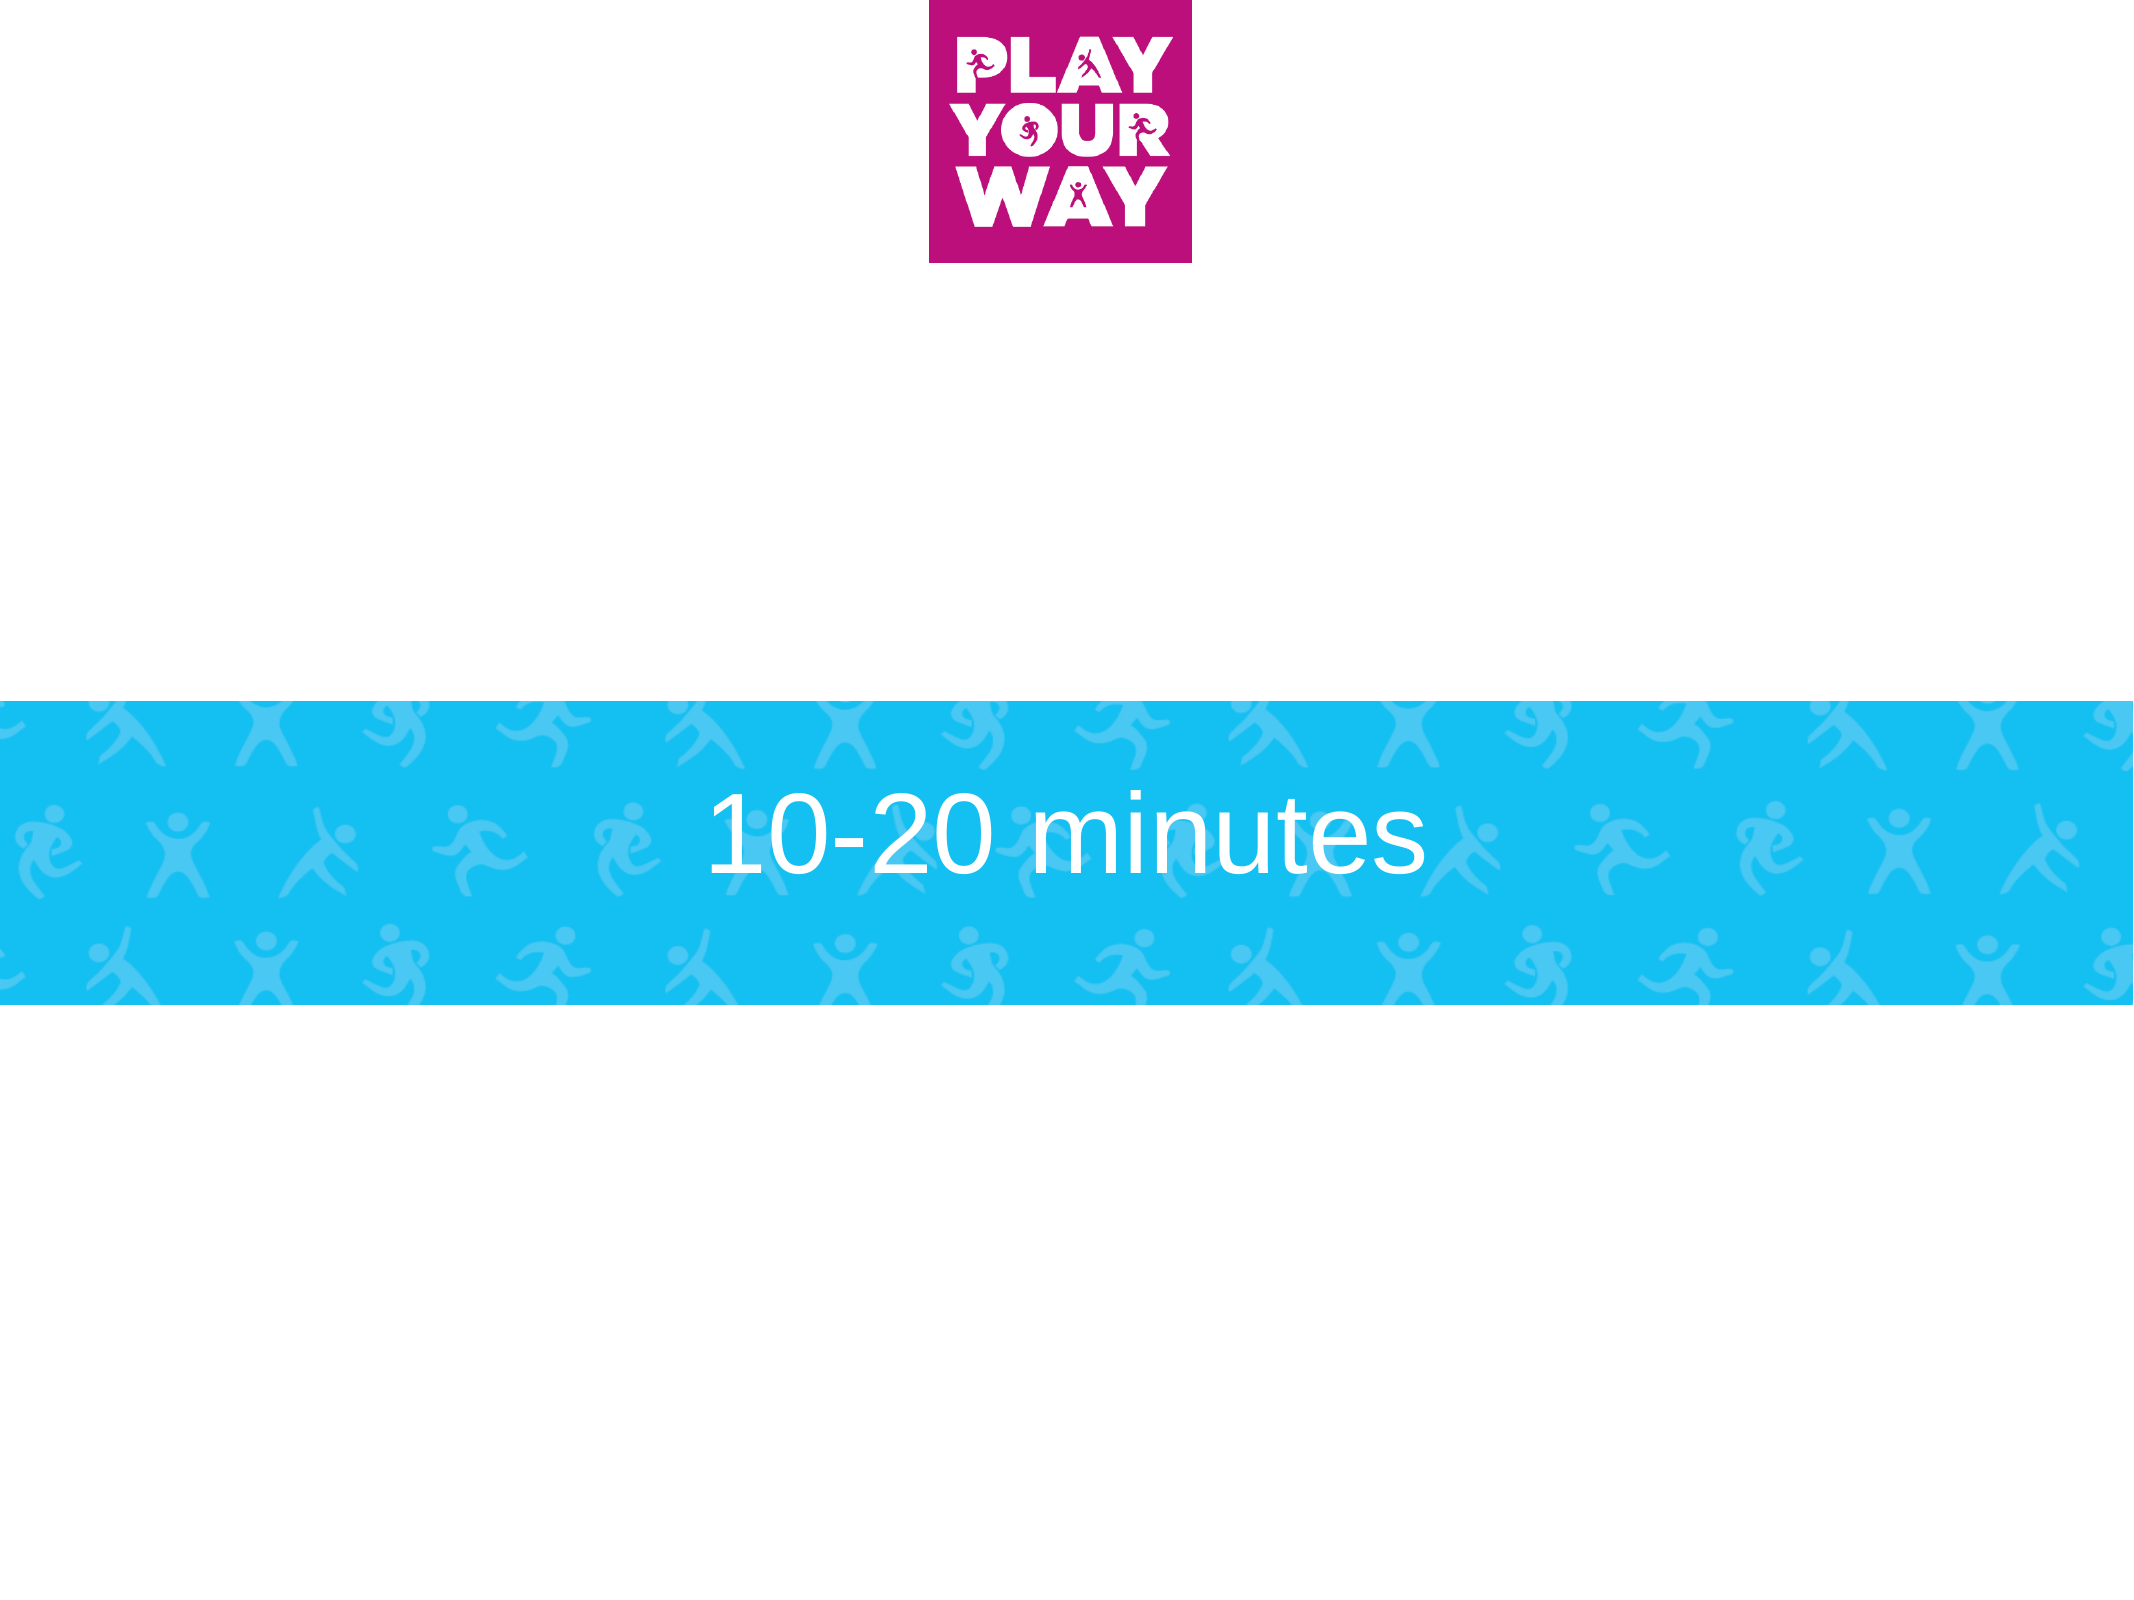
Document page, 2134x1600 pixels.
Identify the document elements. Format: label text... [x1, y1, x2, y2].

picture [929, 0, 1192, 263]
title 10-20 minutes [207, 750, 1926, 987]
picture [0, 701, 2134, 1005]
